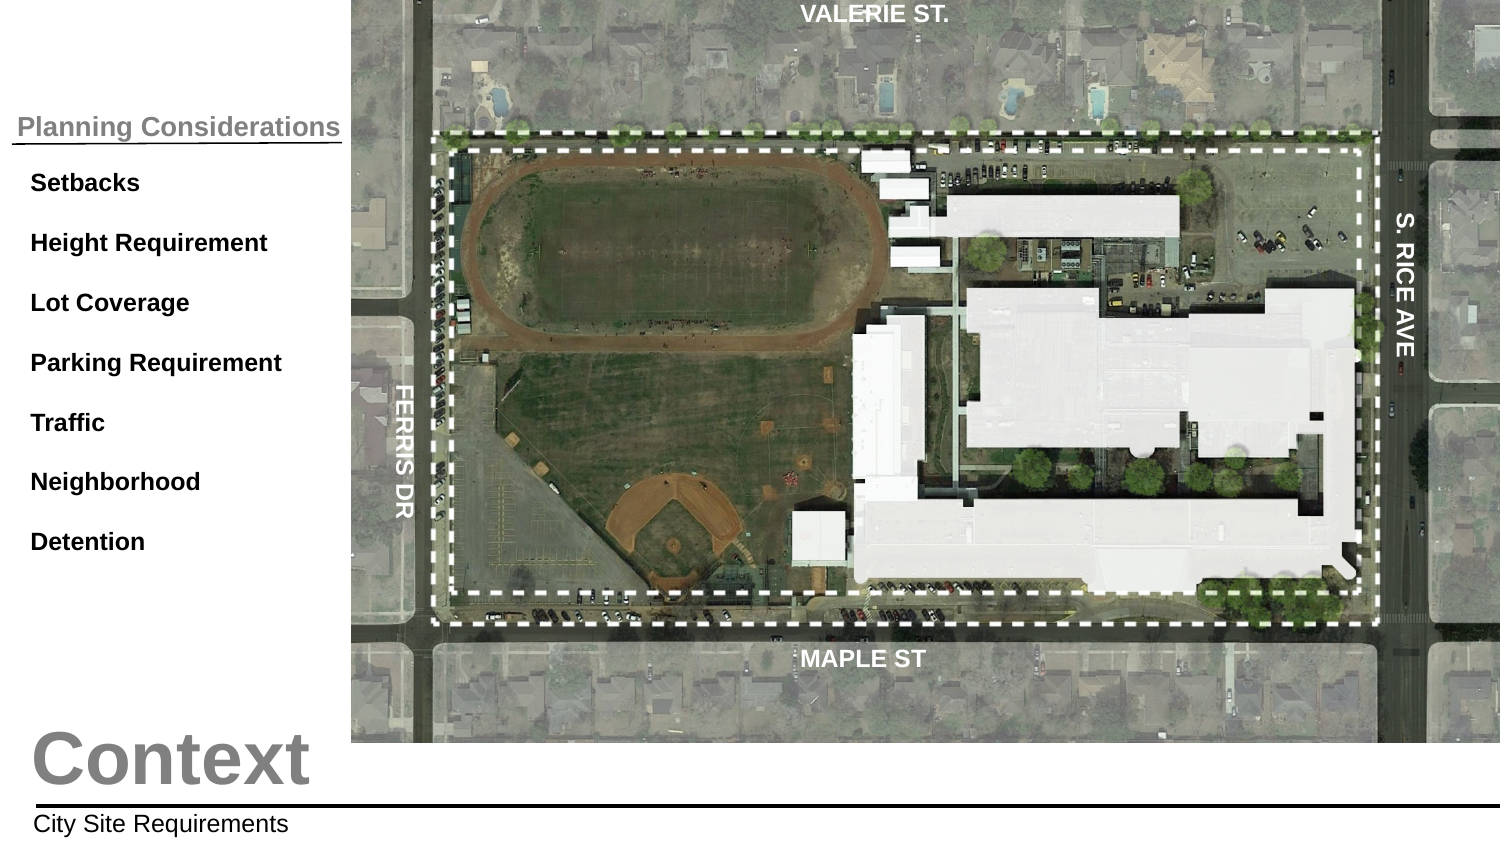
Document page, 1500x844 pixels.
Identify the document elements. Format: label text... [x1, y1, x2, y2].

text_box Planning Considerations [2, 101, 345, 150]
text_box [0, 800, 348, 844]
text_box Context [16, 701, 512, 807]
picture [351, 0, 1500, 744]
text_box Setbacks Height Requirement Lot Coverage Parking Requirement Traffic Neighborhood Detention [15, 159, 345, 564]
